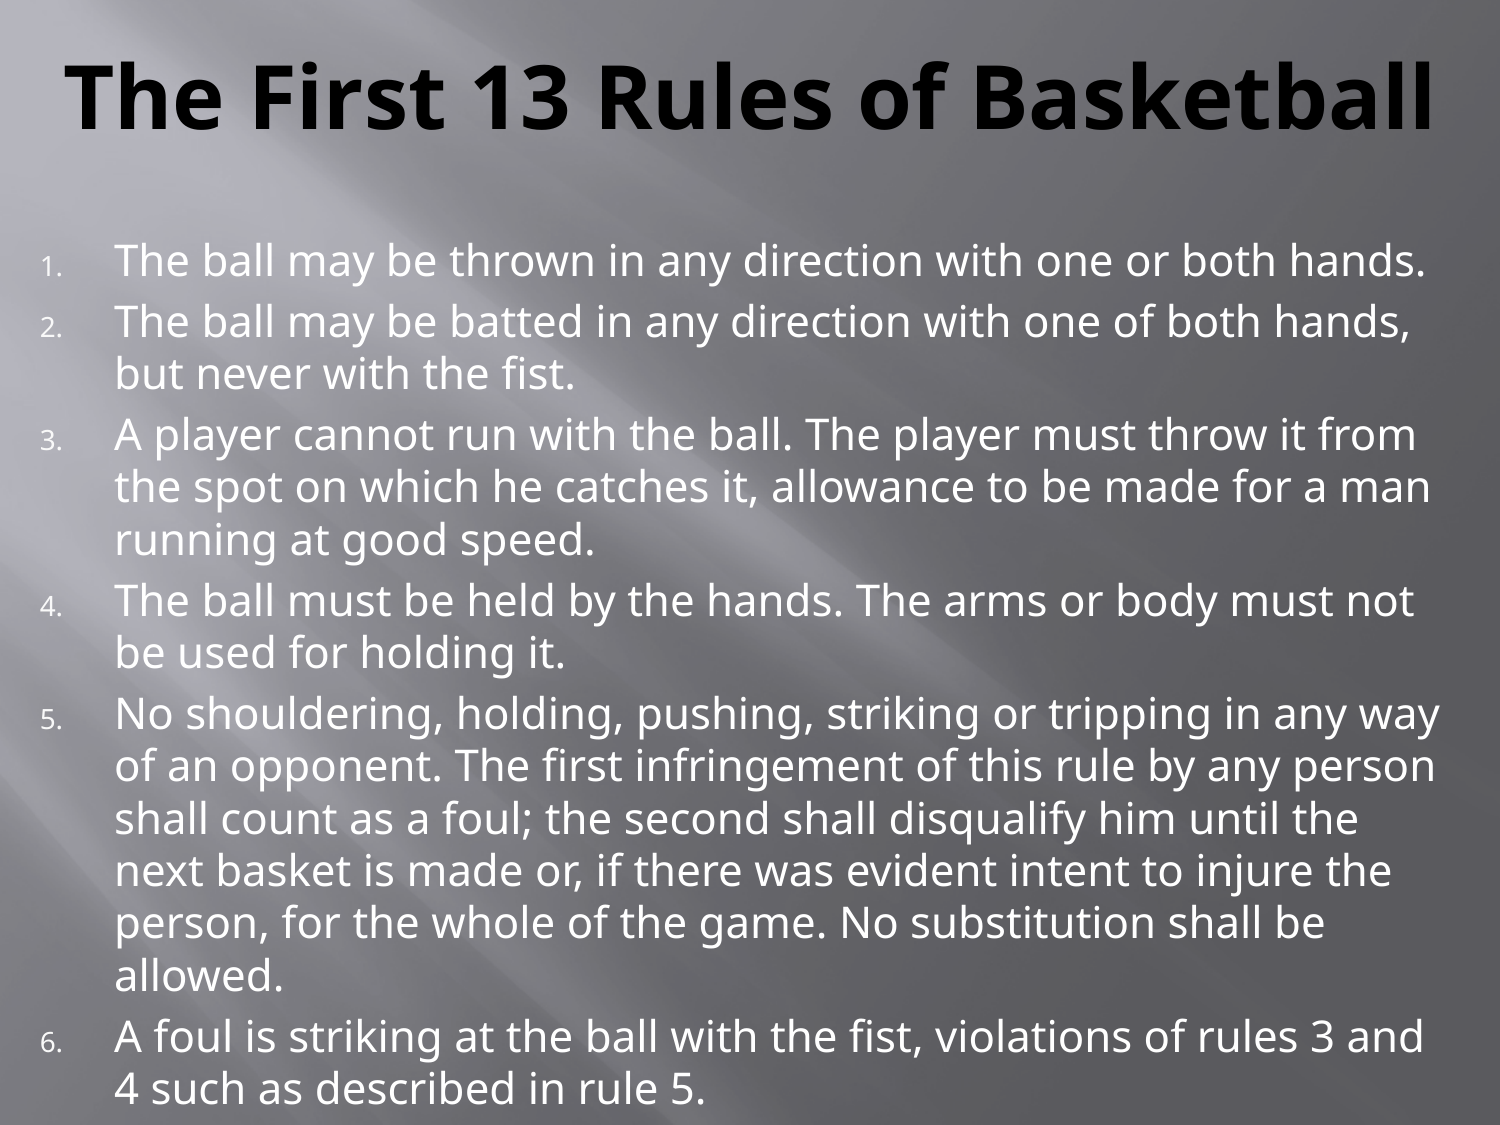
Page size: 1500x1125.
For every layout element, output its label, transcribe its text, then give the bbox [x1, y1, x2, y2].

title The First 13 Rules of Basketball [0, 0, 1500, 188]
list The ball may be thrown in any direction with one or both hands. The ball may be batted in any direction with one of both hands, but never with the fist. A player cannot run with the ball. The player must throw it from the spot on which he catches it, allowance to be made for a man running at good speed. The ball must be held by the hands. The arms or body must not be used for holding it. No shouldering, holding, pushing, striking or tripping in any way of an opponent. The first infringement of this rule by any person shall count as a foul; the second shall disqualify him until the next basket is made or, if there was evident intent to injure the person, for the whole of the game. No substitution shall be allowed. A foul is striking at the ball with the fist, violations of rules 3 and 4 such as described in rule 5. [24, 224, 1475, 1125]
